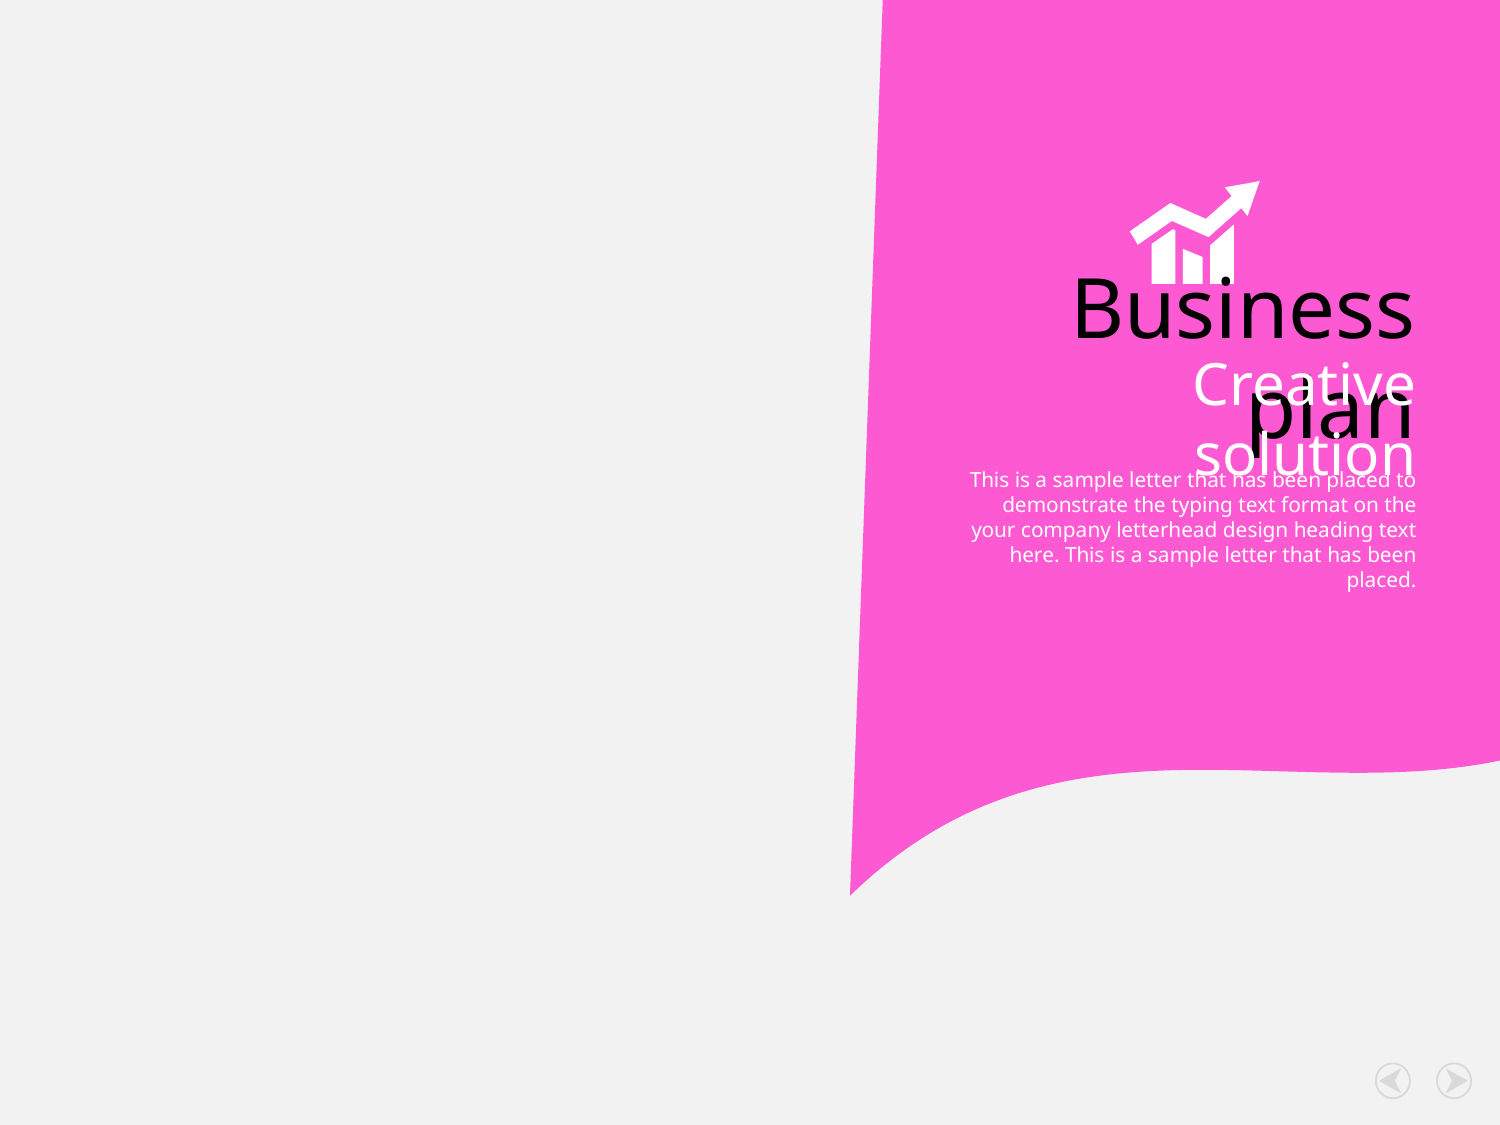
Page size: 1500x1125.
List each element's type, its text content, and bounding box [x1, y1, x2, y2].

text_box Business plan [950, 304, 1431, 383]
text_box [1374, 1062, 1473, 1100]
text_box [847, 0, 1500, 898]
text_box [1129, 180, 1261, 285]
text_box Creative solution [950, 383, 1431, 451]
text_box This is a sample letter that has been placed to demonstrate the typing text format on the your company letterhead design heading text here. This is a sample letter that has been placed. [950, 458, 1431, 599]
